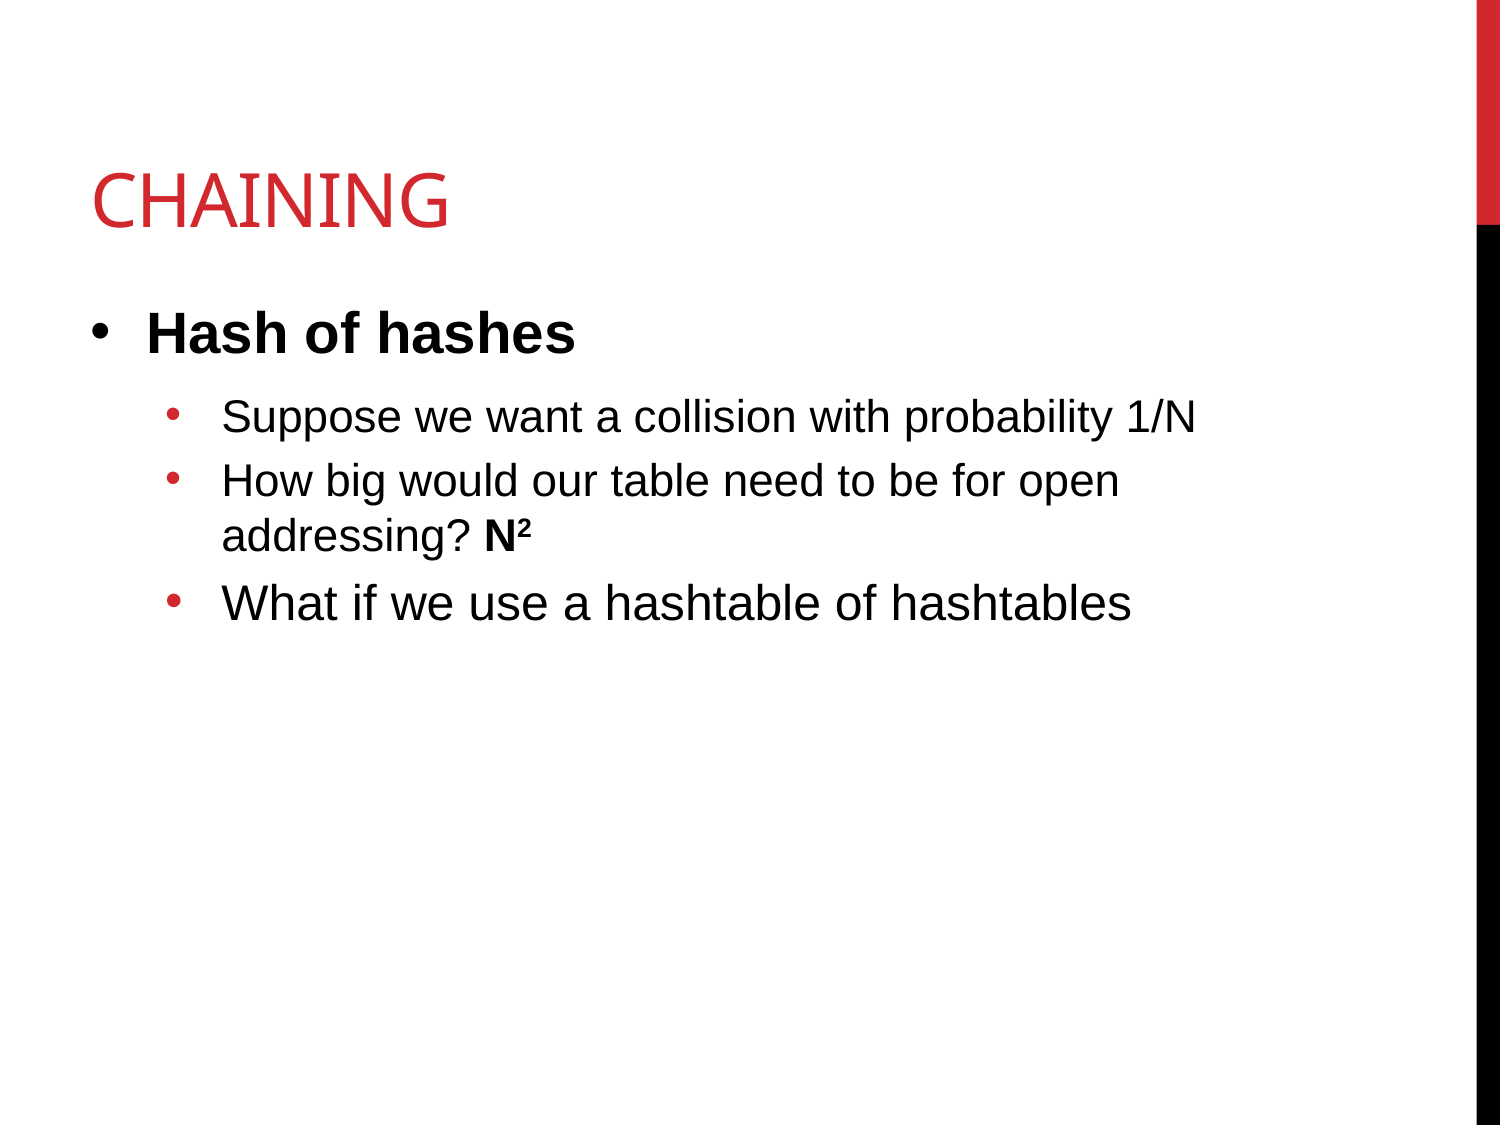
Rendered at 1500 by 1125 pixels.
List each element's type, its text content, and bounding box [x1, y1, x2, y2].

title Chaining [75, 25, 1025, 250]
list Hash of hashes Suppose we want a collision with probability 1/N How big would our table need to be for open addressing? N2 What if we use a hashtable of hashtables [75, 287, 1325, 1052]
